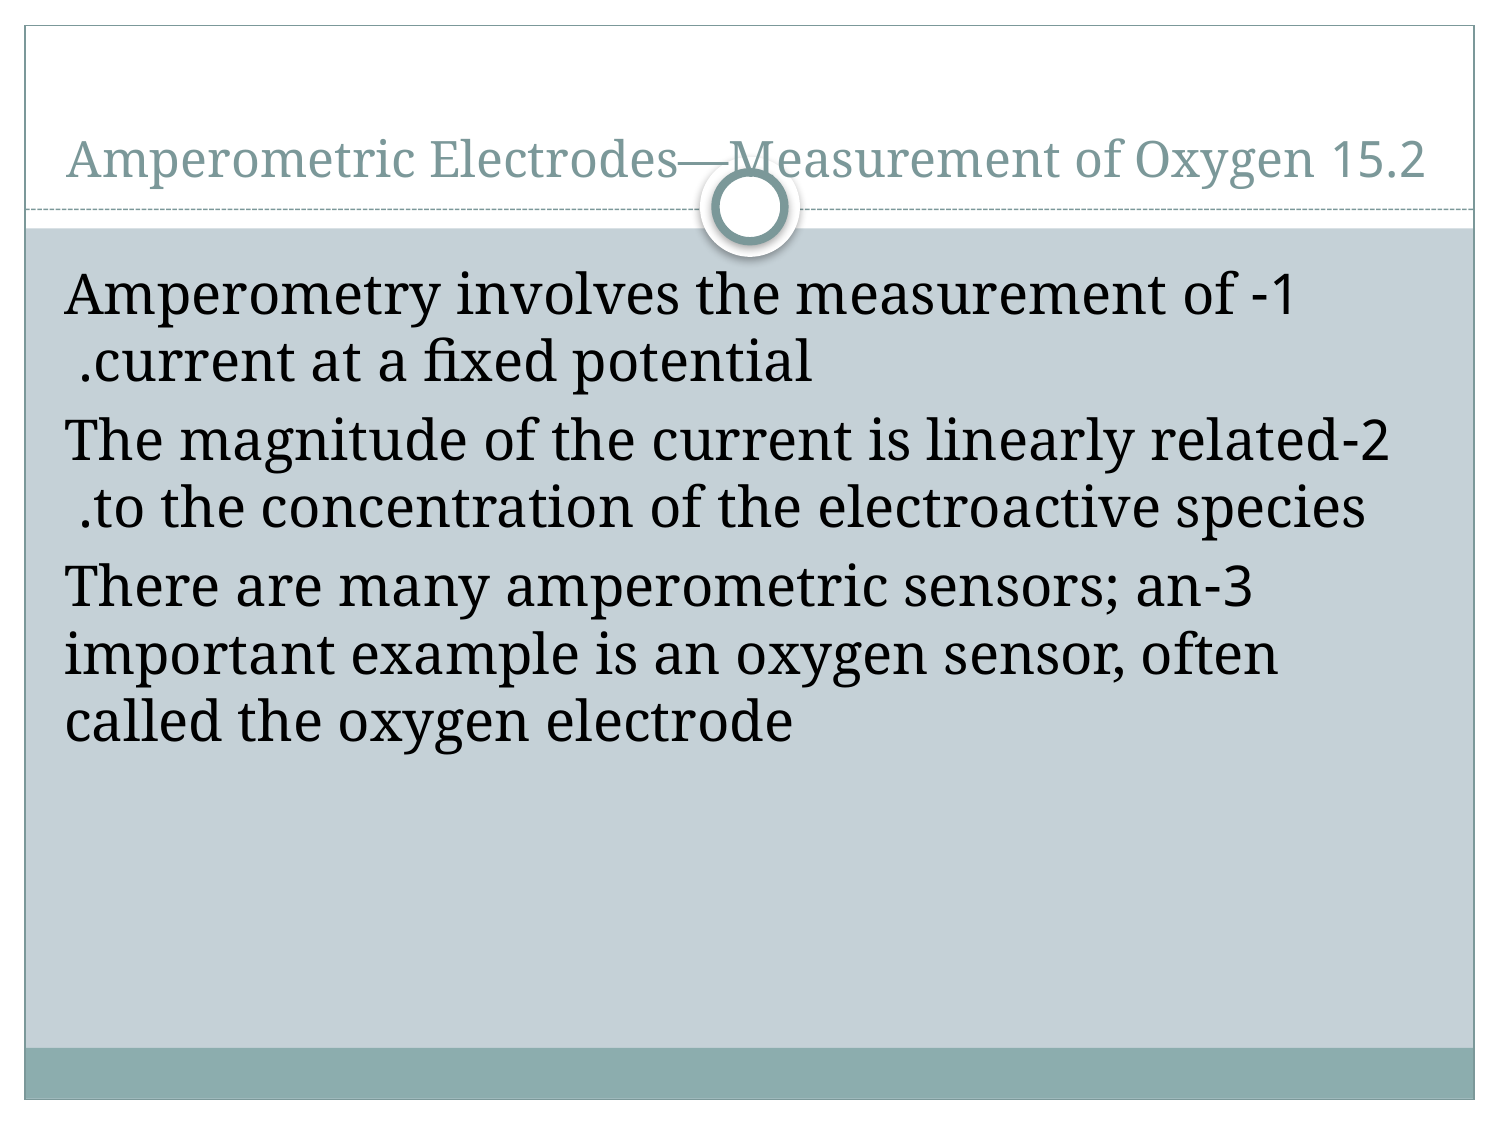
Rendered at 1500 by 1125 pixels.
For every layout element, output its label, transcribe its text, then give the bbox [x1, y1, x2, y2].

list 1- Amperometry involves the measurement of current at a fixed potential. 2-The magnitude of the current is linearly related to the concentration of the electroactive species. 3-There are many amperometric sensors; an important example is an oxygen sensor, often called the oxygen electrode [49, 250, 1445, 1001]
title 15.2 Amperometric Electrodes—Measurement of Oxygen [46, 70, 1447, 195]
